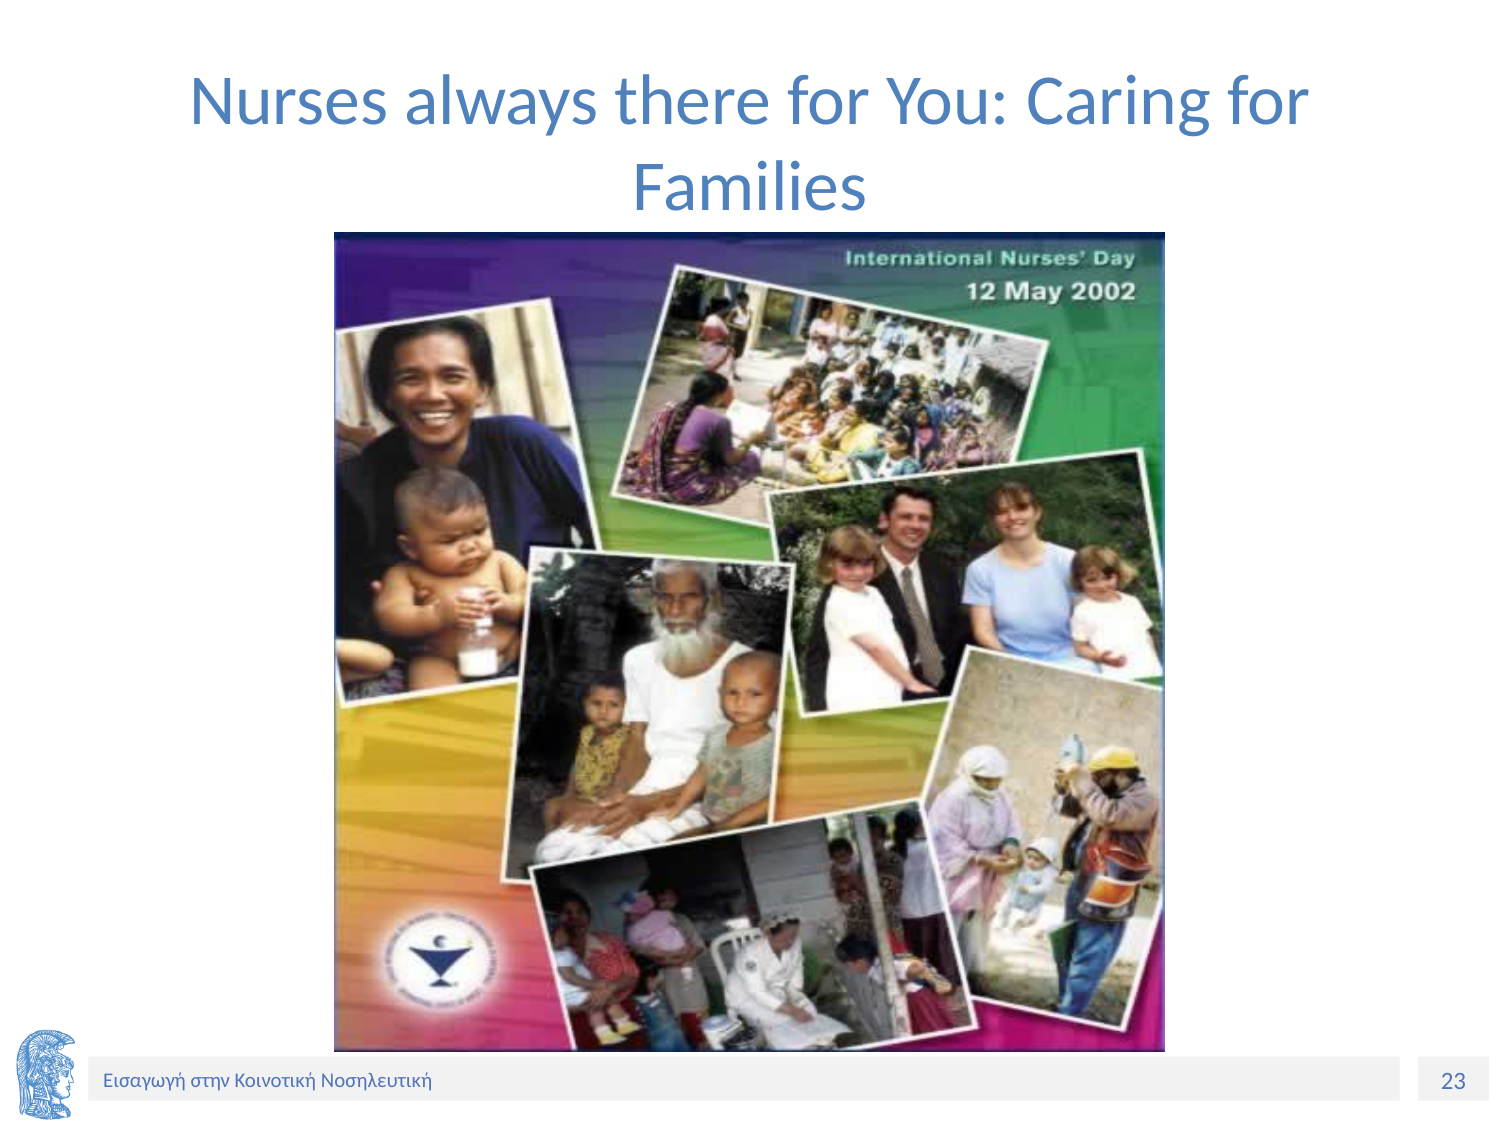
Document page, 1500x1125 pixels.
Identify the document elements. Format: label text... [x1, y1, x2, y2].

picture [9, 1026, 81, 1120]
picture [334, 232, 1166, 1053]
title Nurses always there for You: Caring for Families [75, 45, 1425, 233]
